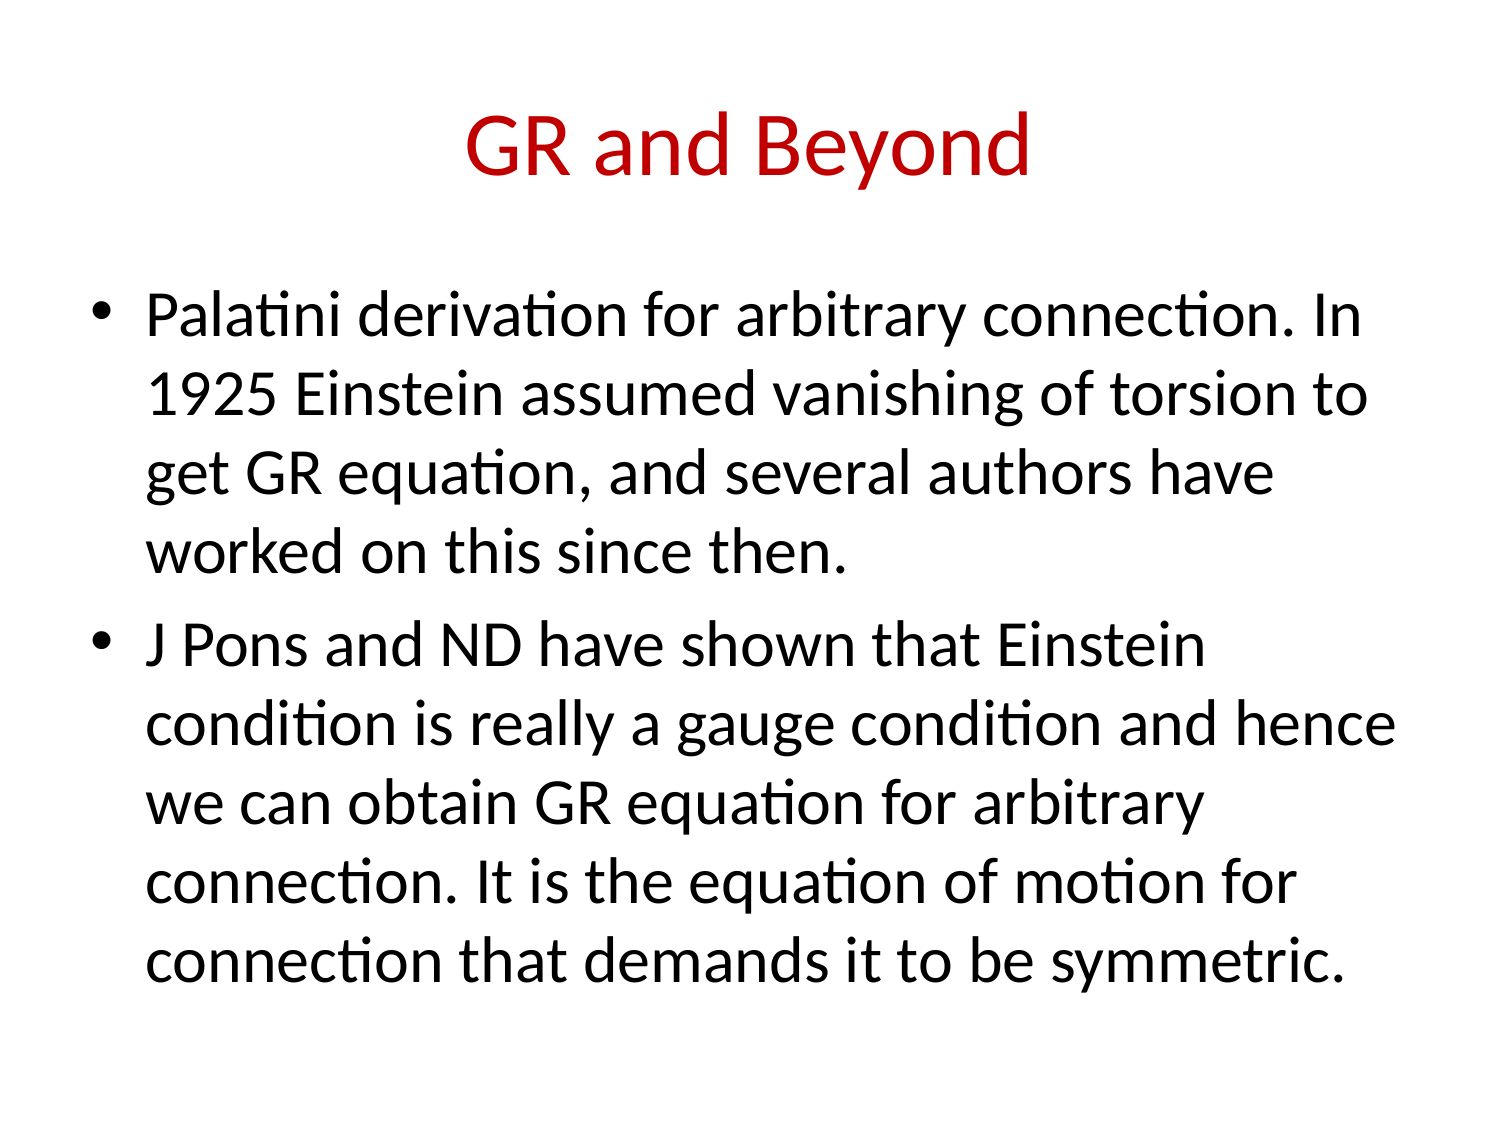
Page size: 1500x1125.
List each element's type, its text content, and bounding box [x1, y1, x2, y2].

list Palatini derivation for arbitrary connection. In 1925 Einstein assumed vanishing of torsion to get GR equation, and several authors have worked on this since then. J Pons and ND have shown that Einstein condition is really a gauge condition and hence we can obtain GR equation for arbitrary connection. It is the equation of motion for connection that demands it to be symmetric. [75, 262, 1425, 1005]
title GR and Beyond [75, 45, 1425, 233]
